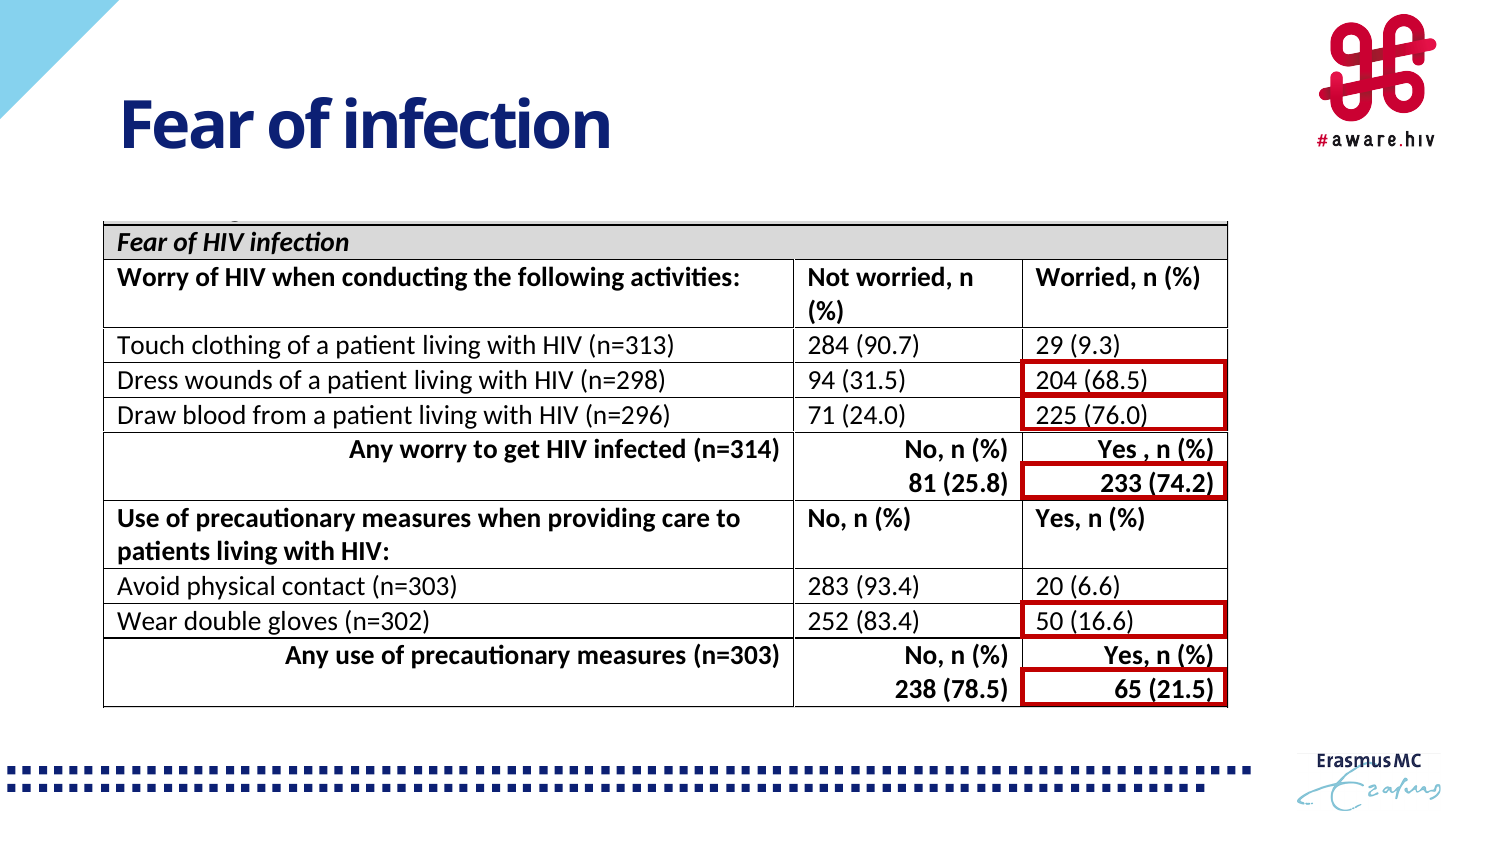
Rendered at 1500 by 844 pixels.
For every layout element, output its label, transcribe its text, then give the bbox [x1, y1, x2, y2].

title Fear of infection [103, 44, 1397, 208]
picture [1299, 0, 1455, 167]
picture [1297, 753, 1441, 811]
picture [103, 221, 1229, 708]
